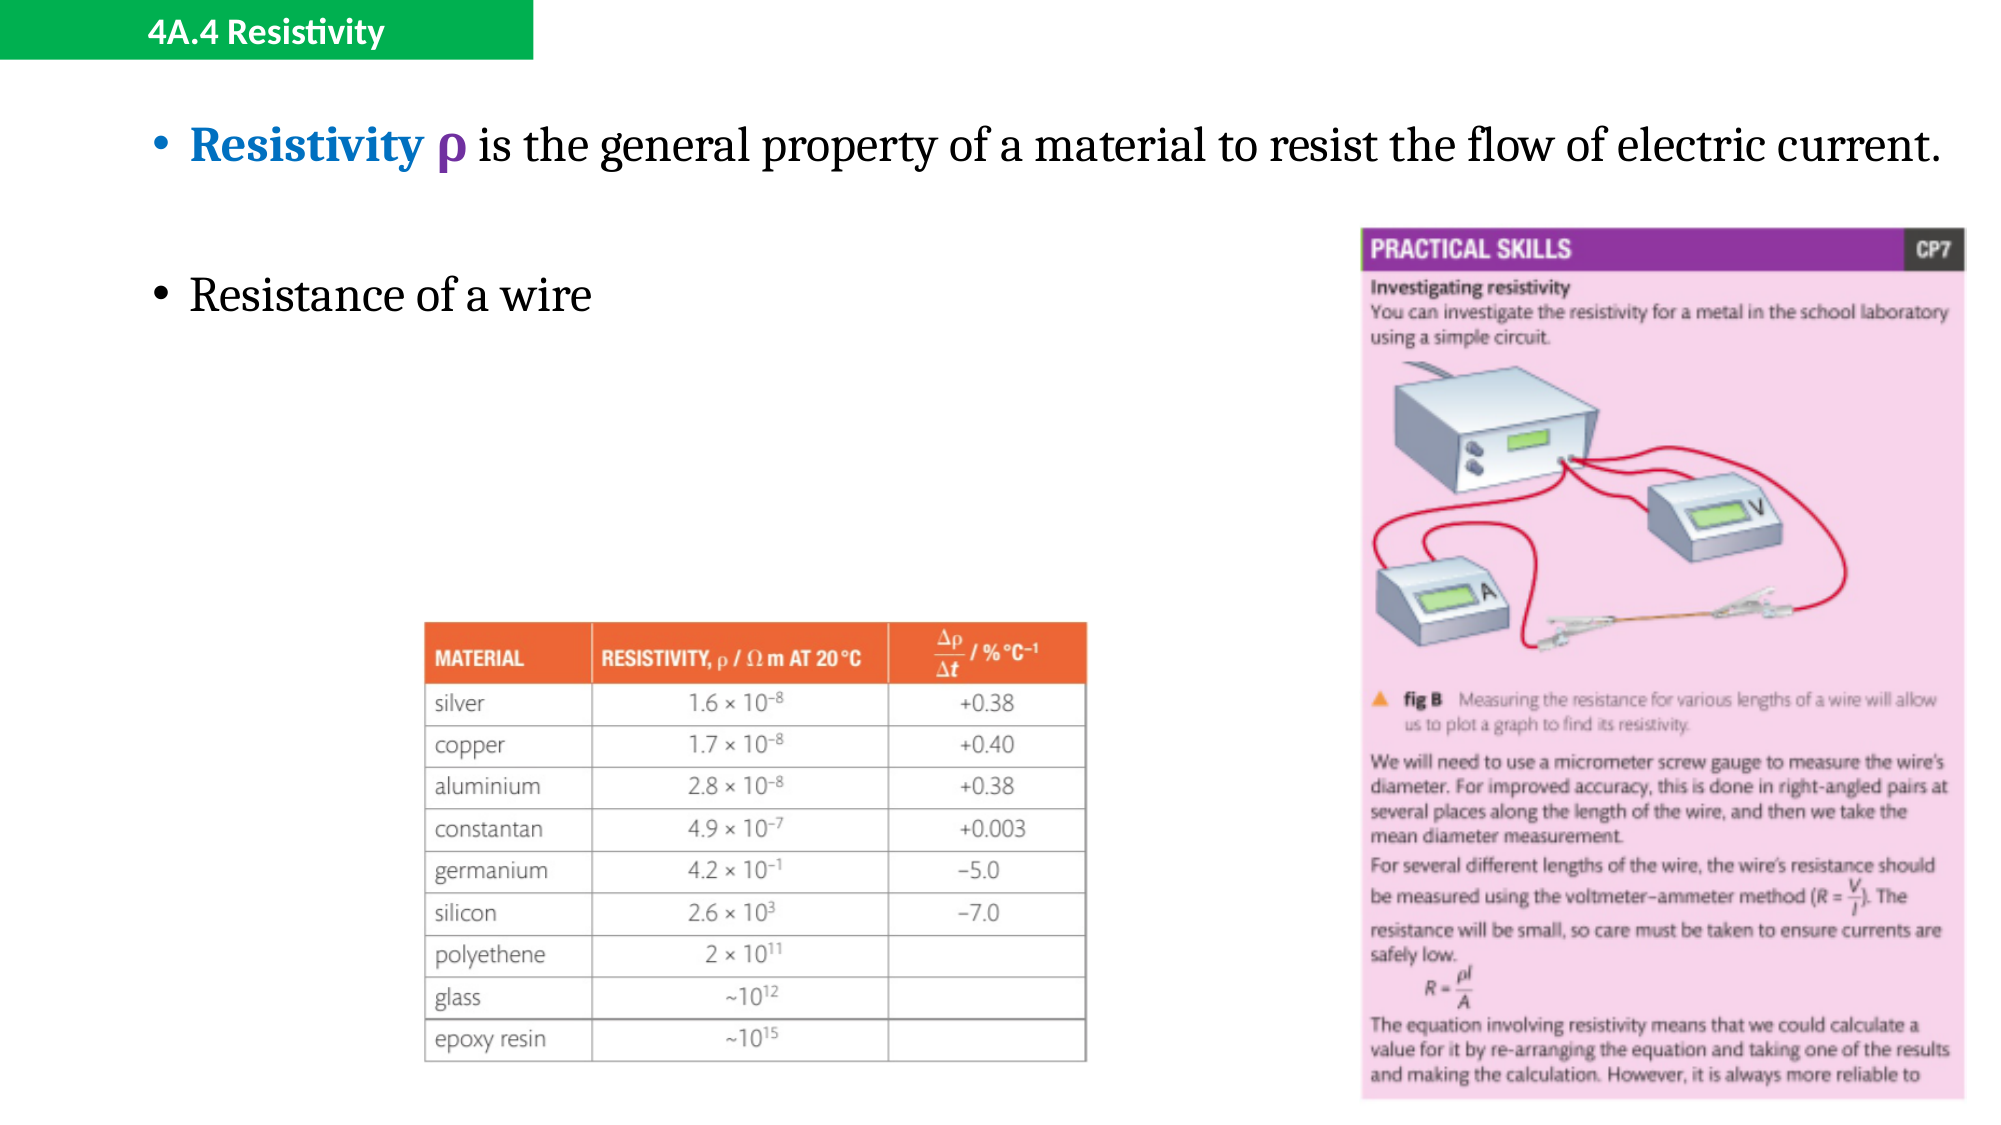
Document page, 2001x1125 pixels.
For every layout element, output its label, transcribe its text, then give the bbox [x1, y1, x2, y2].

text_box 4A.4 Resistivity [0, 0, 534, 60]
picture [1359, 222, 1967, 1106]
picture [422, 621, 1089, 1064]
